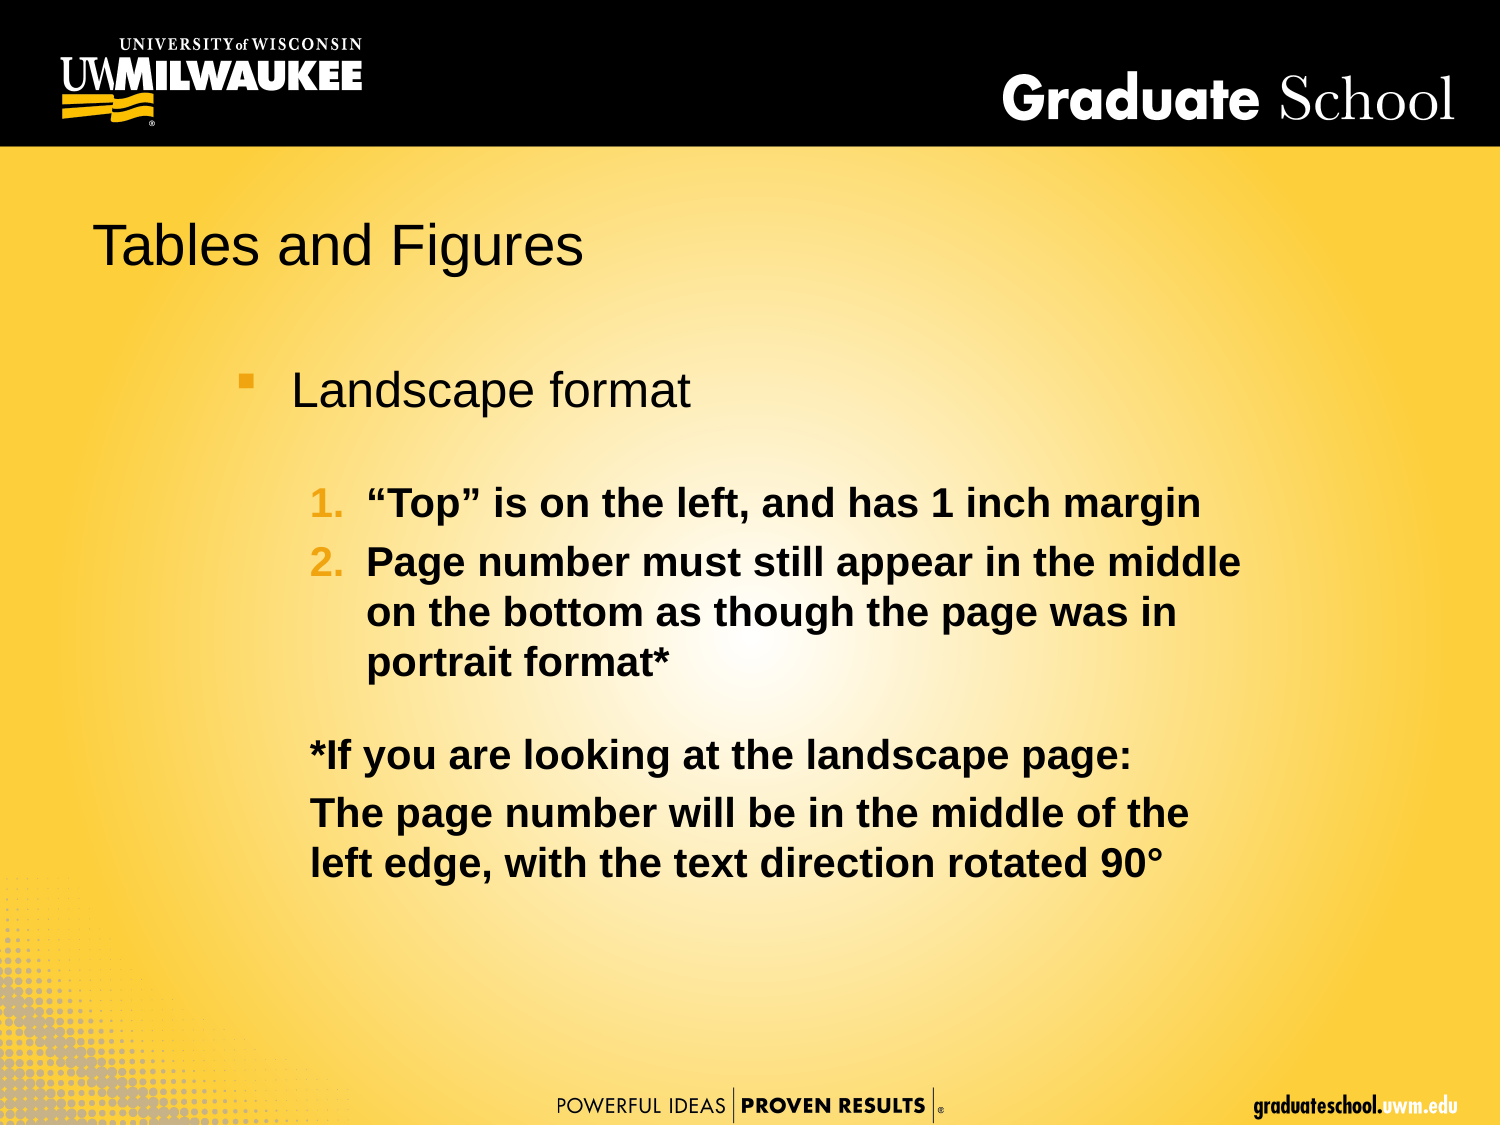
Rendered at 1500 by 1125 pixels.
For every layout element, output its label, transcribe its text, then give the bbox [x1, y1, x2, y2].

text_box Landscape format “Top” is on the left, and has 1 inch margin Page number must still appear in the middle on the bottom as though the page was in portrait format* *If you are looking at the landscape page: The page number will be in the middle of the left edge, with the text direction rotated 90° [220, 350, 1269, 894]
picture [0, 0, 1500, 1125]
text_box Tables and Figures [77, 200, 601, 285]
